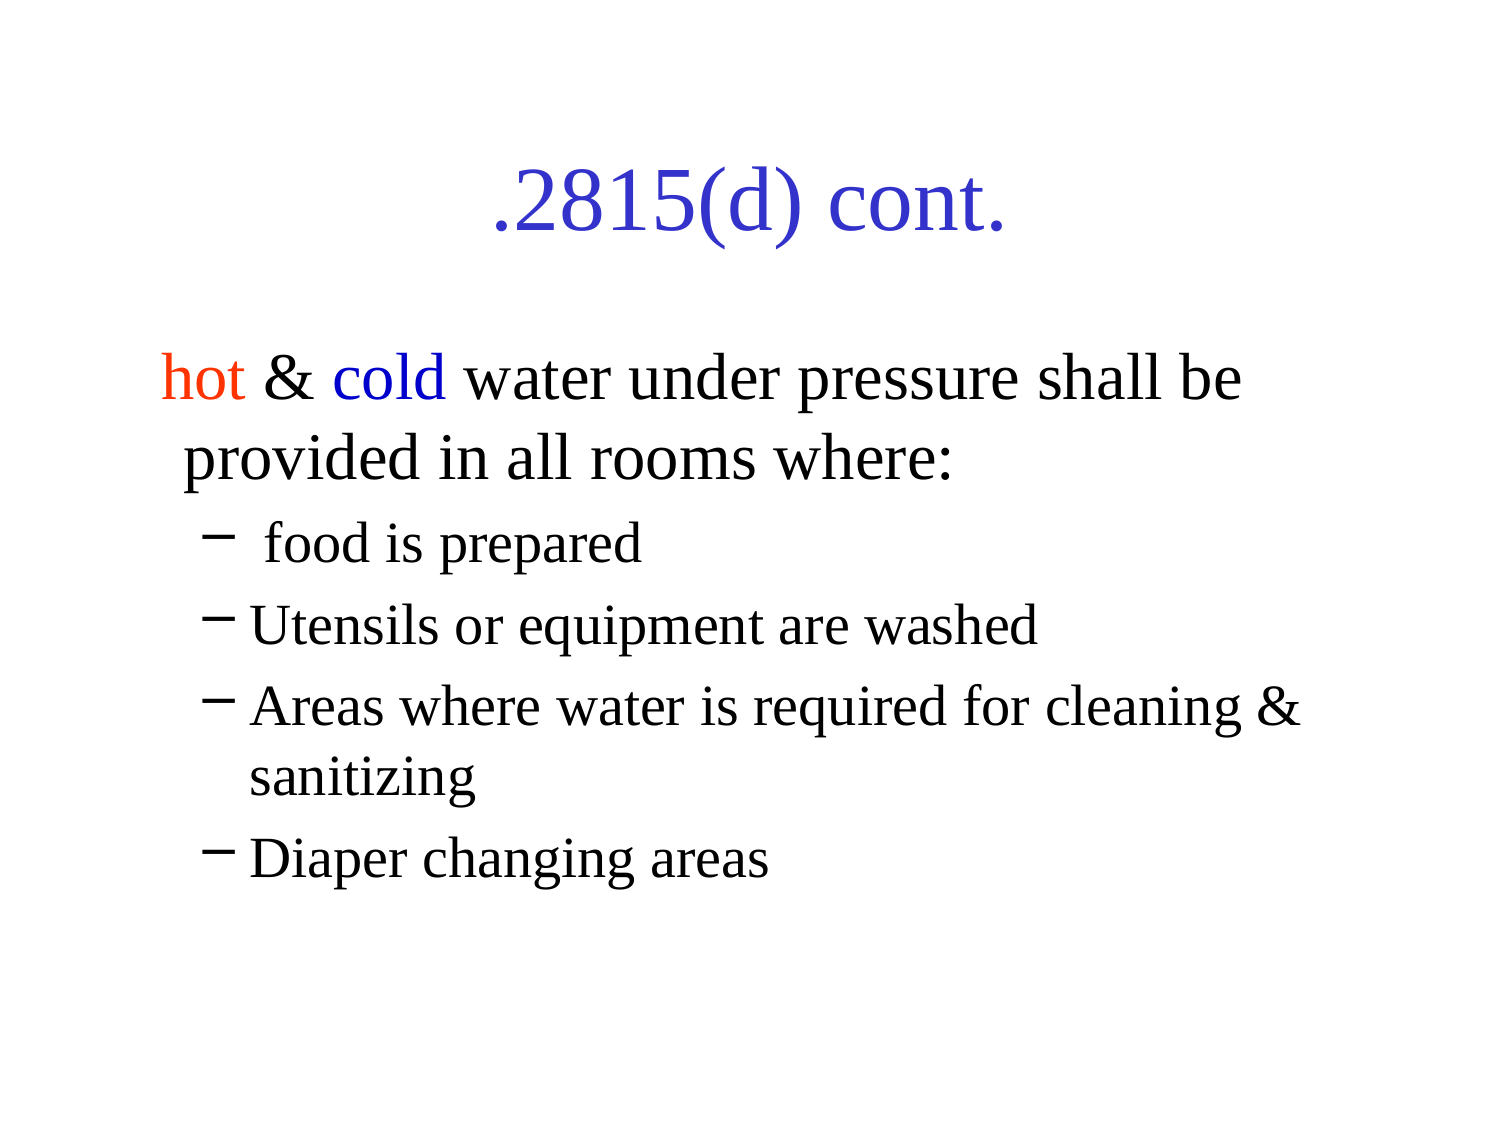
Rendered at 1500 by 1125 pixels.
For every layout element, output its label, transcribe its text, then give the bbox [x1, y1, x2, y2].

title .2815(d) cont. [112, 99, 1388, 288]
list hot & cold water under pressure shall be provided in all rooms where: food is prepared Utensils or equipment are washed Areas where water is required for cleaning & sanitizing Diaper changing areas [112, 324, 1388, 1001]
